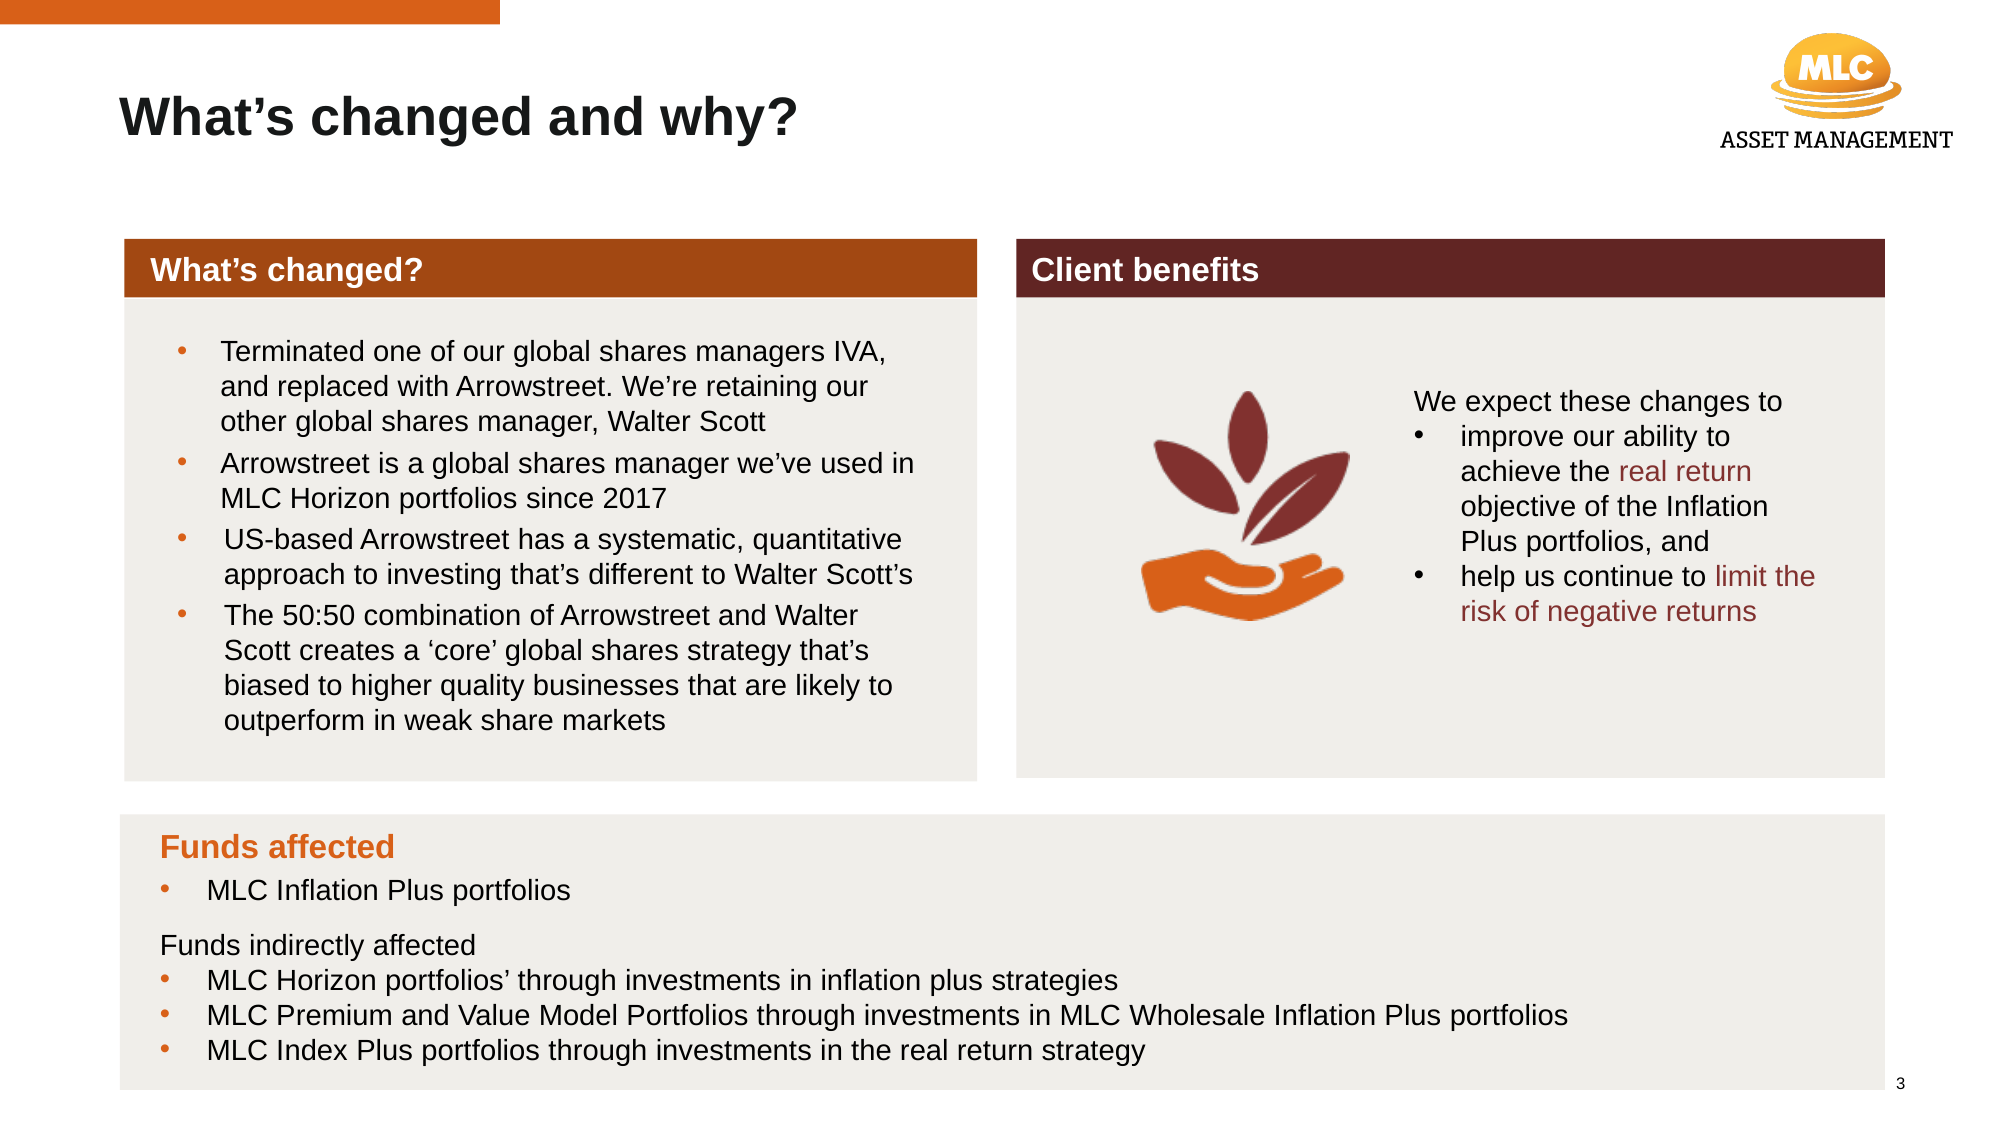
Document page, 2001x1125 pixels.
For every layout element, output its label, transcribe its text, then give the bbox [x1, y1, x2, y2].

text_box We expect these changes to improve our ability to achieve the real return objective of the Inflation Plus portfolios, and help us continue to limit the risk of negative returns [1398, 374, 1836, 635]
slide_number 3 [1853, 1058, 1906, 1108]
text_box [119, 813, 1886, 1091]
text_box What’s changed and why? [119, 89, 954, 174]
text_box Terminated one of our global shares managers IVA, and replaced with Arrowstreet. We’re retaining our other global shares manager, Walter Scott Arrowstreet is a global shares manager we’ve used in MLC Horizon portfolios since 2017 US-based Arrowstreet has a systematic, quantitative approach to investing that’s different to Walter Scott’s The 50:50 combination of Arrowstreet and Walter Scott creates a ‘core’ global shares strategy that’s biased to higher quality businesses that are likely to outperform in weak share markets [162, 325, 938, 744]
text_box Funds affected MLC Inflation Plus portfolios Funds indirectly affected MLC Horizon portfolios’ through investments in inflation plus strategies MLC Premium and Value Model Portfolios through investments in MLC Wholesale Inflation Plus portfolios MLC Index Plus portfolios through investments in the real return strategy [145, 817, 1880, 1103]
text_box [123, 298, 978, 782]
picture [1140, 391, 1350, 621]
text_box Client benefits [1016, 238, 1885, 298]
text_box [1015, 295, 1886, 779]
text_box What’s changed? [124, 238, 978, 298]
picture [1720, 33, 1953, 148]
